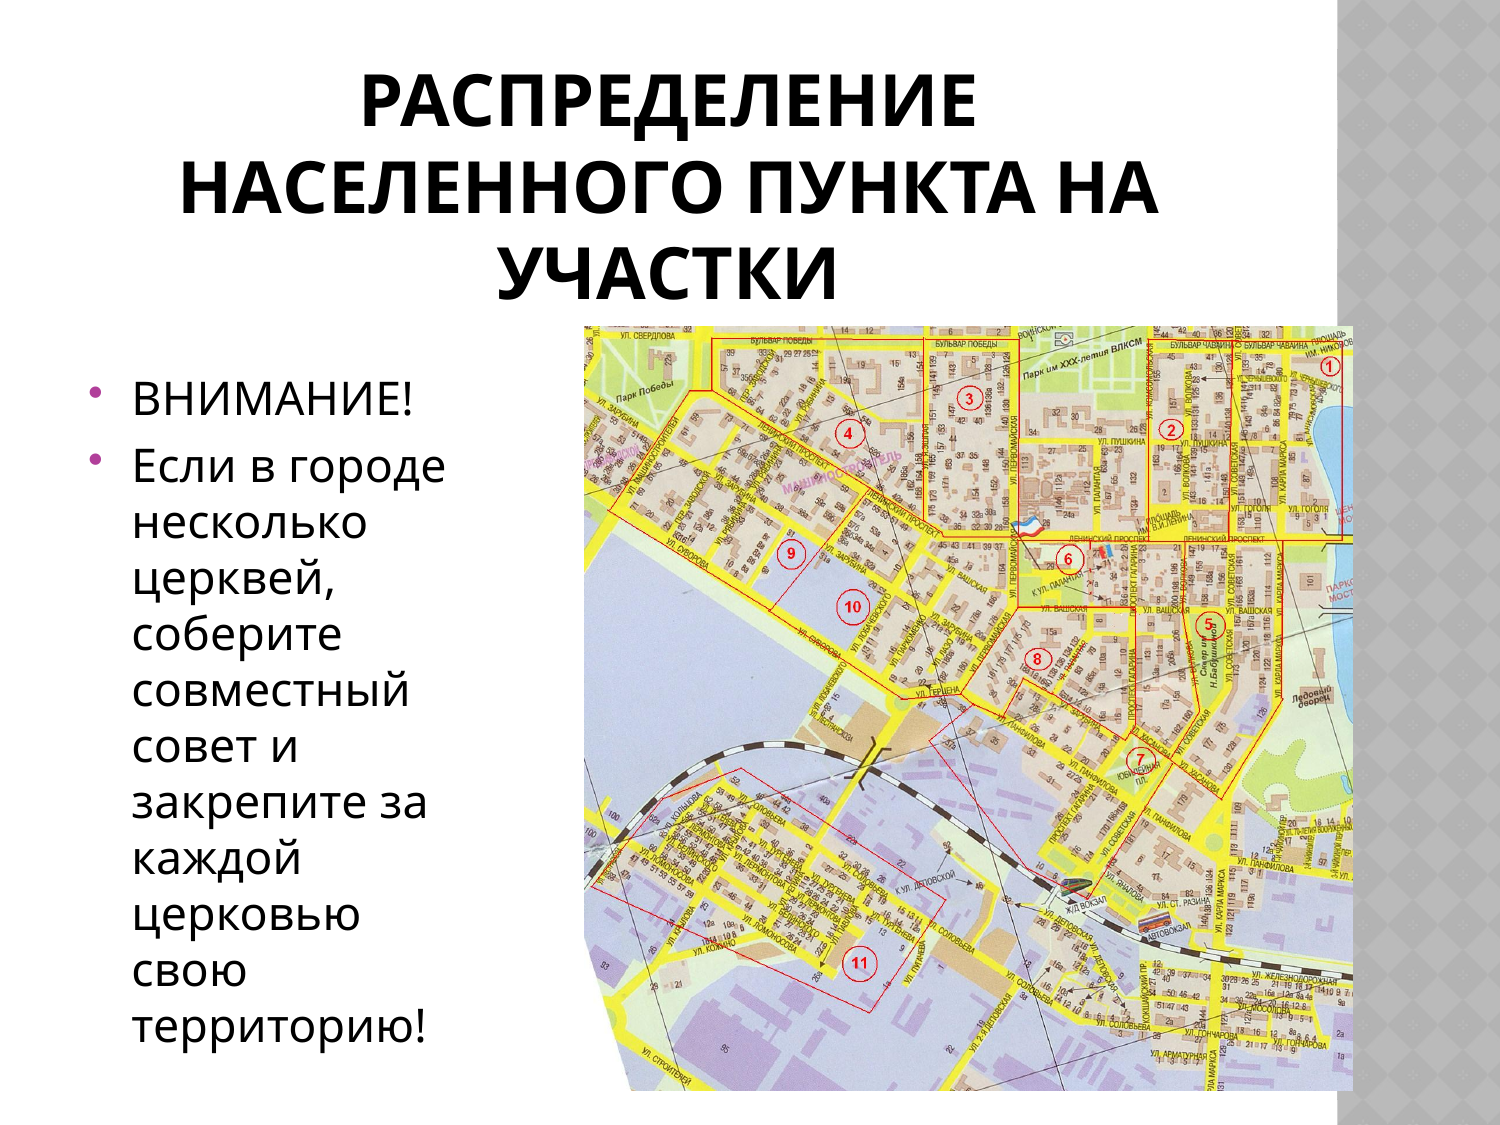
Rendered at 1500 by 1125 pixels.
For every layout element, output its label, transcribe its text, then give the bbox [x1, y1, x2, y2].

list ВНИМАНИЕ! Если в городе несколько церквей, соберите совместный совет и закрепите за каждой церковью свою территорию! [75, 361, 502, 1059]
picture [584, 325, 1353, 1091]
title Распределение населенного пункта на участки [75, 52, 1263, 315]
